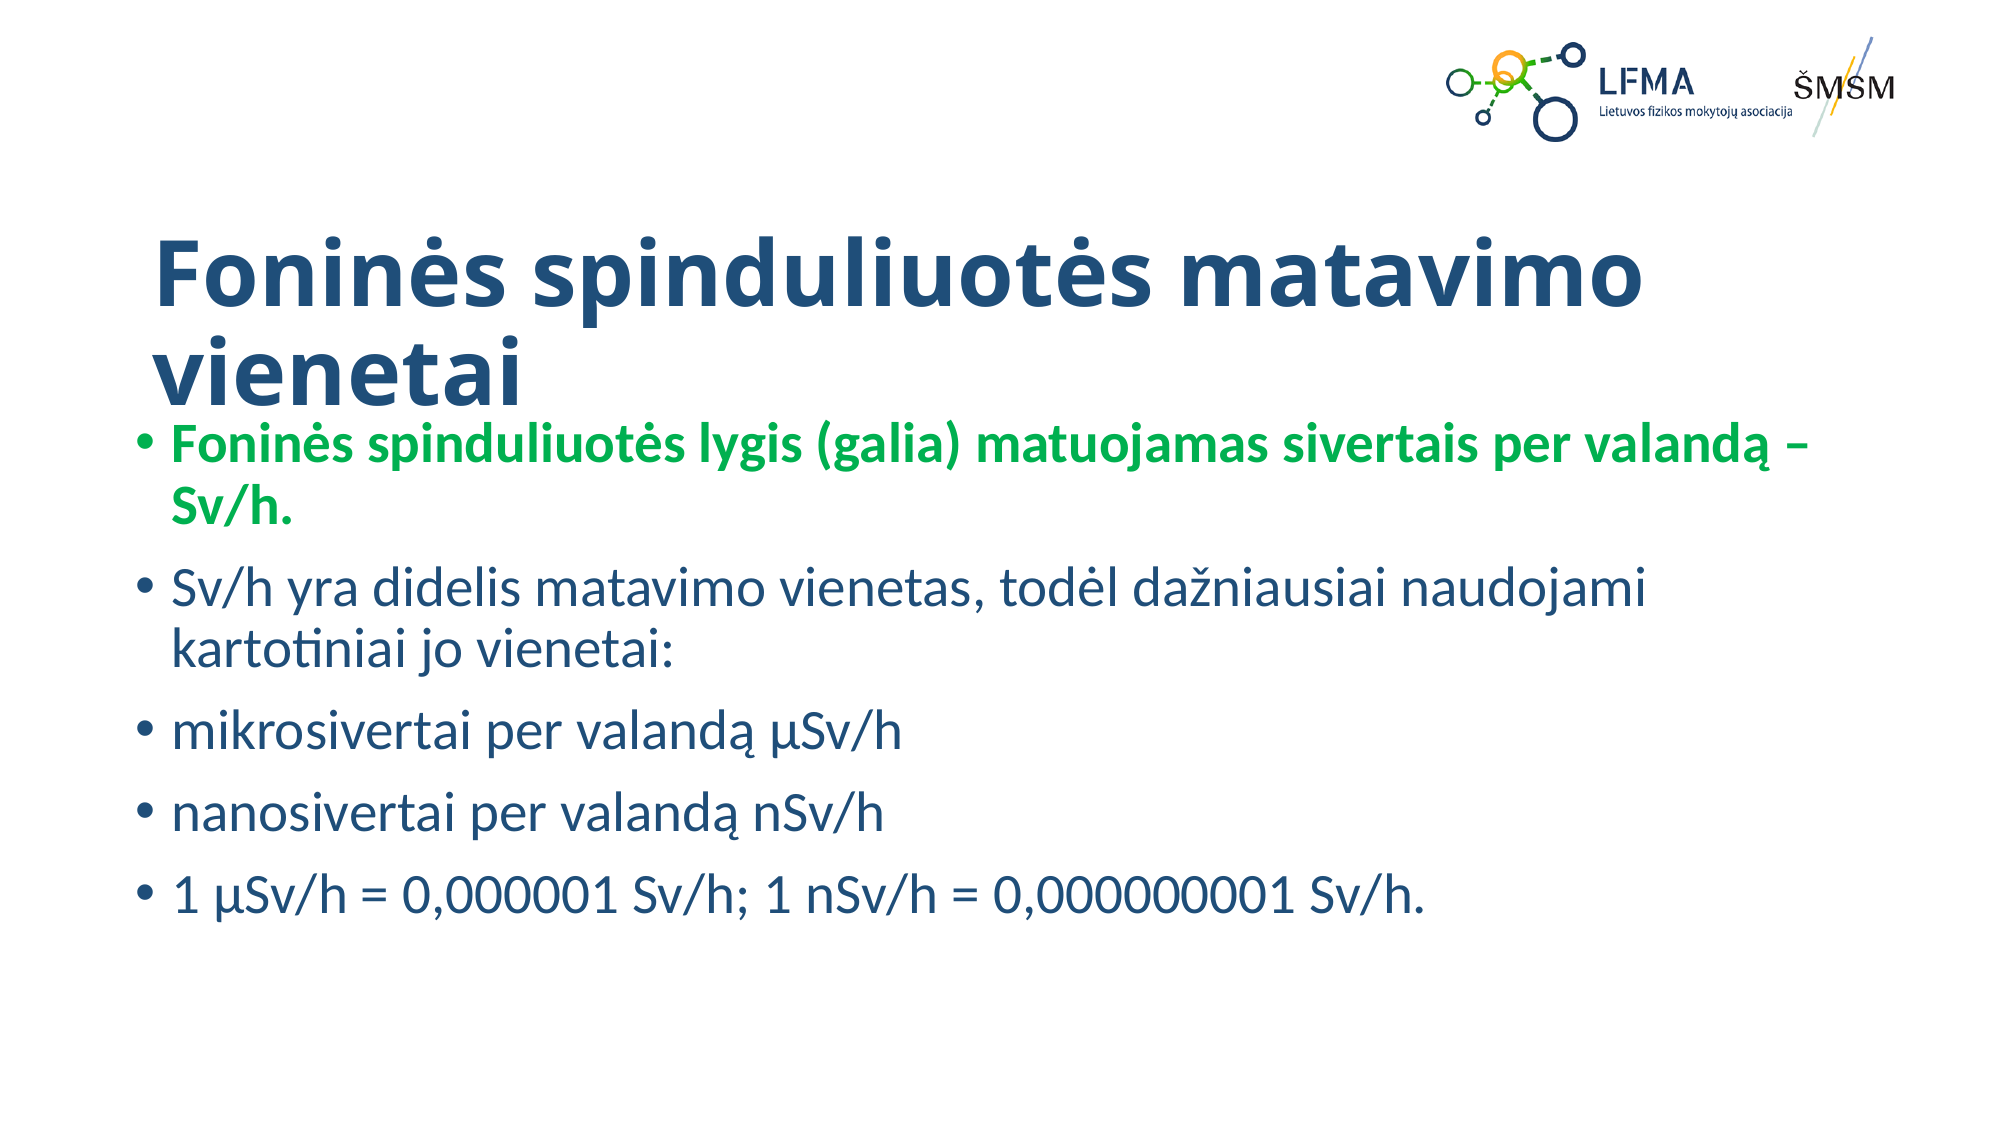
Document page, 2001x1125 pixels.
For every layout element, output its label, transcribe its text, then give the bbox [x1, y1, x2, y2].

list Foninės spinduliuotės lygis (galia) matuojamas sivertais per valandą – Sv/h. Sv/h yra didelis matavimo vienetas, todėl dažniausiai naudojami kartotiniai jo vienetai: mikrosivertai per valandą µSv/h nanosivertai per valandą nSv/h 1 µSv/h = 0,000001 Sv/h; 1 nSv/h = 0,000000001 Sv/h. [120, 406, 1902, 935]
picture [1446, 19, 1943, 159]
title Foninės spinduliuotės matavimo vienetai [137, 217, 1701, 406]
